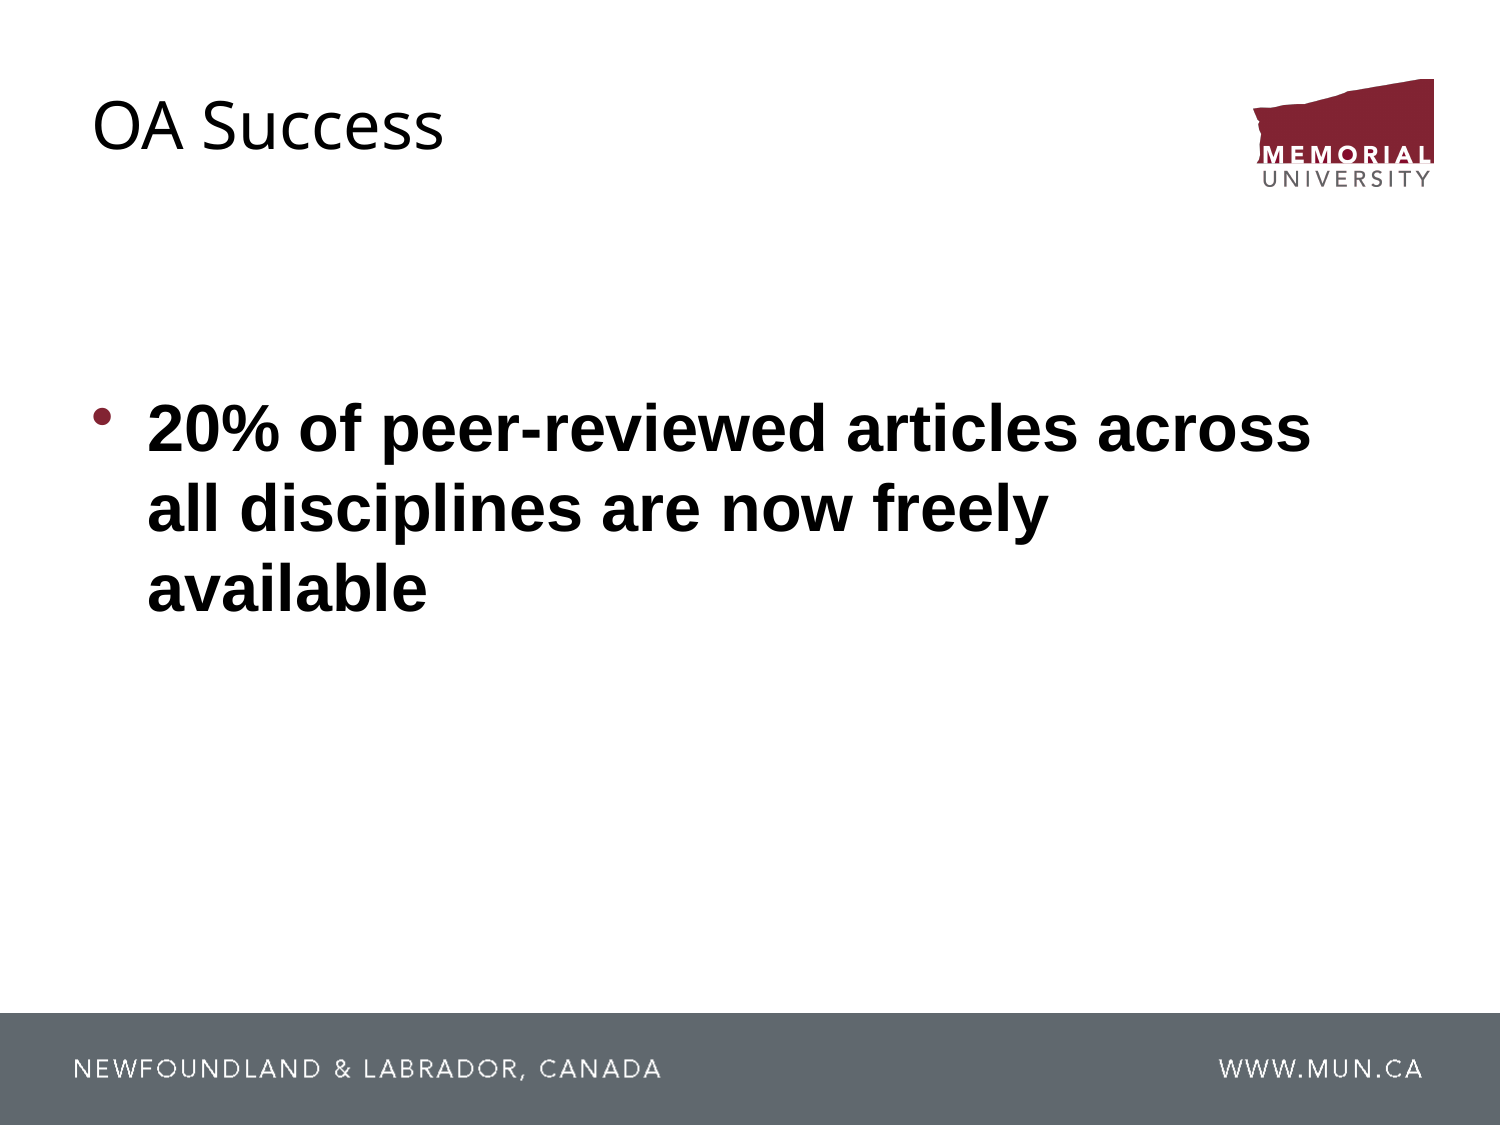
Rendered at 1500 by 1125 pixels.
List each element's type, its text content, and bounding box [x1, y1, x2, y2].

title OA Success [75, 59, 1225, 186]
list 20% of peer-reviewed articles across all disciplines are now freely available [75, 376, 1332, 639]
picture [1253, 79, 1434, 187]
picture [0, 1013, 1500, 1125]
